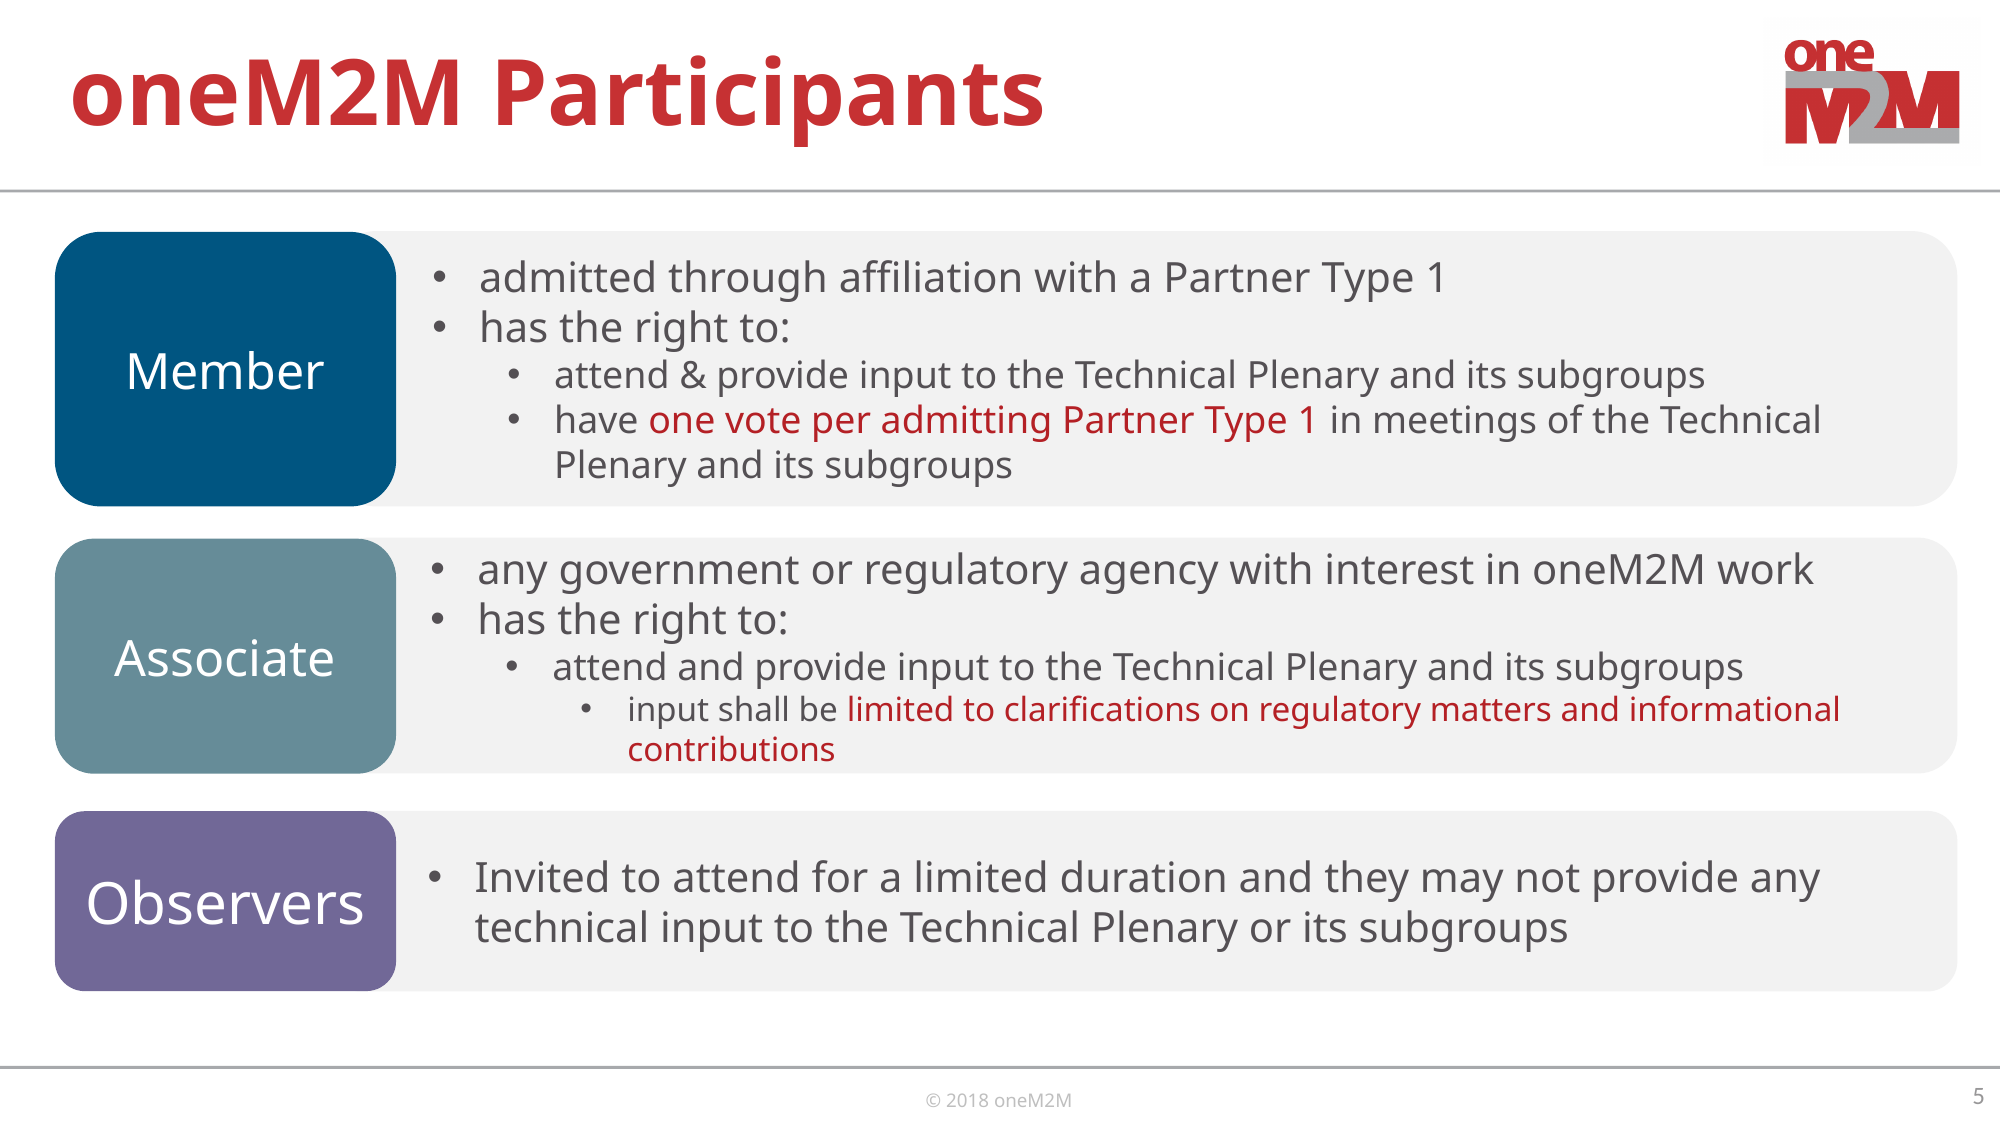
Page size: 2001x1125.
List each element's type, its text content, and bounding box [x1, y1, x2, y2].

slide_number 5 [1918, 1065, 2000, 1125]
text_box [54, 231, 1958, 507]
picture [1763, 17, 1981, 166]
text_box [54, 537, 1958, 774]
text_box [54, 810, 1958, 992]
title oneM2M Participants [54, 0, 1343, 193]
